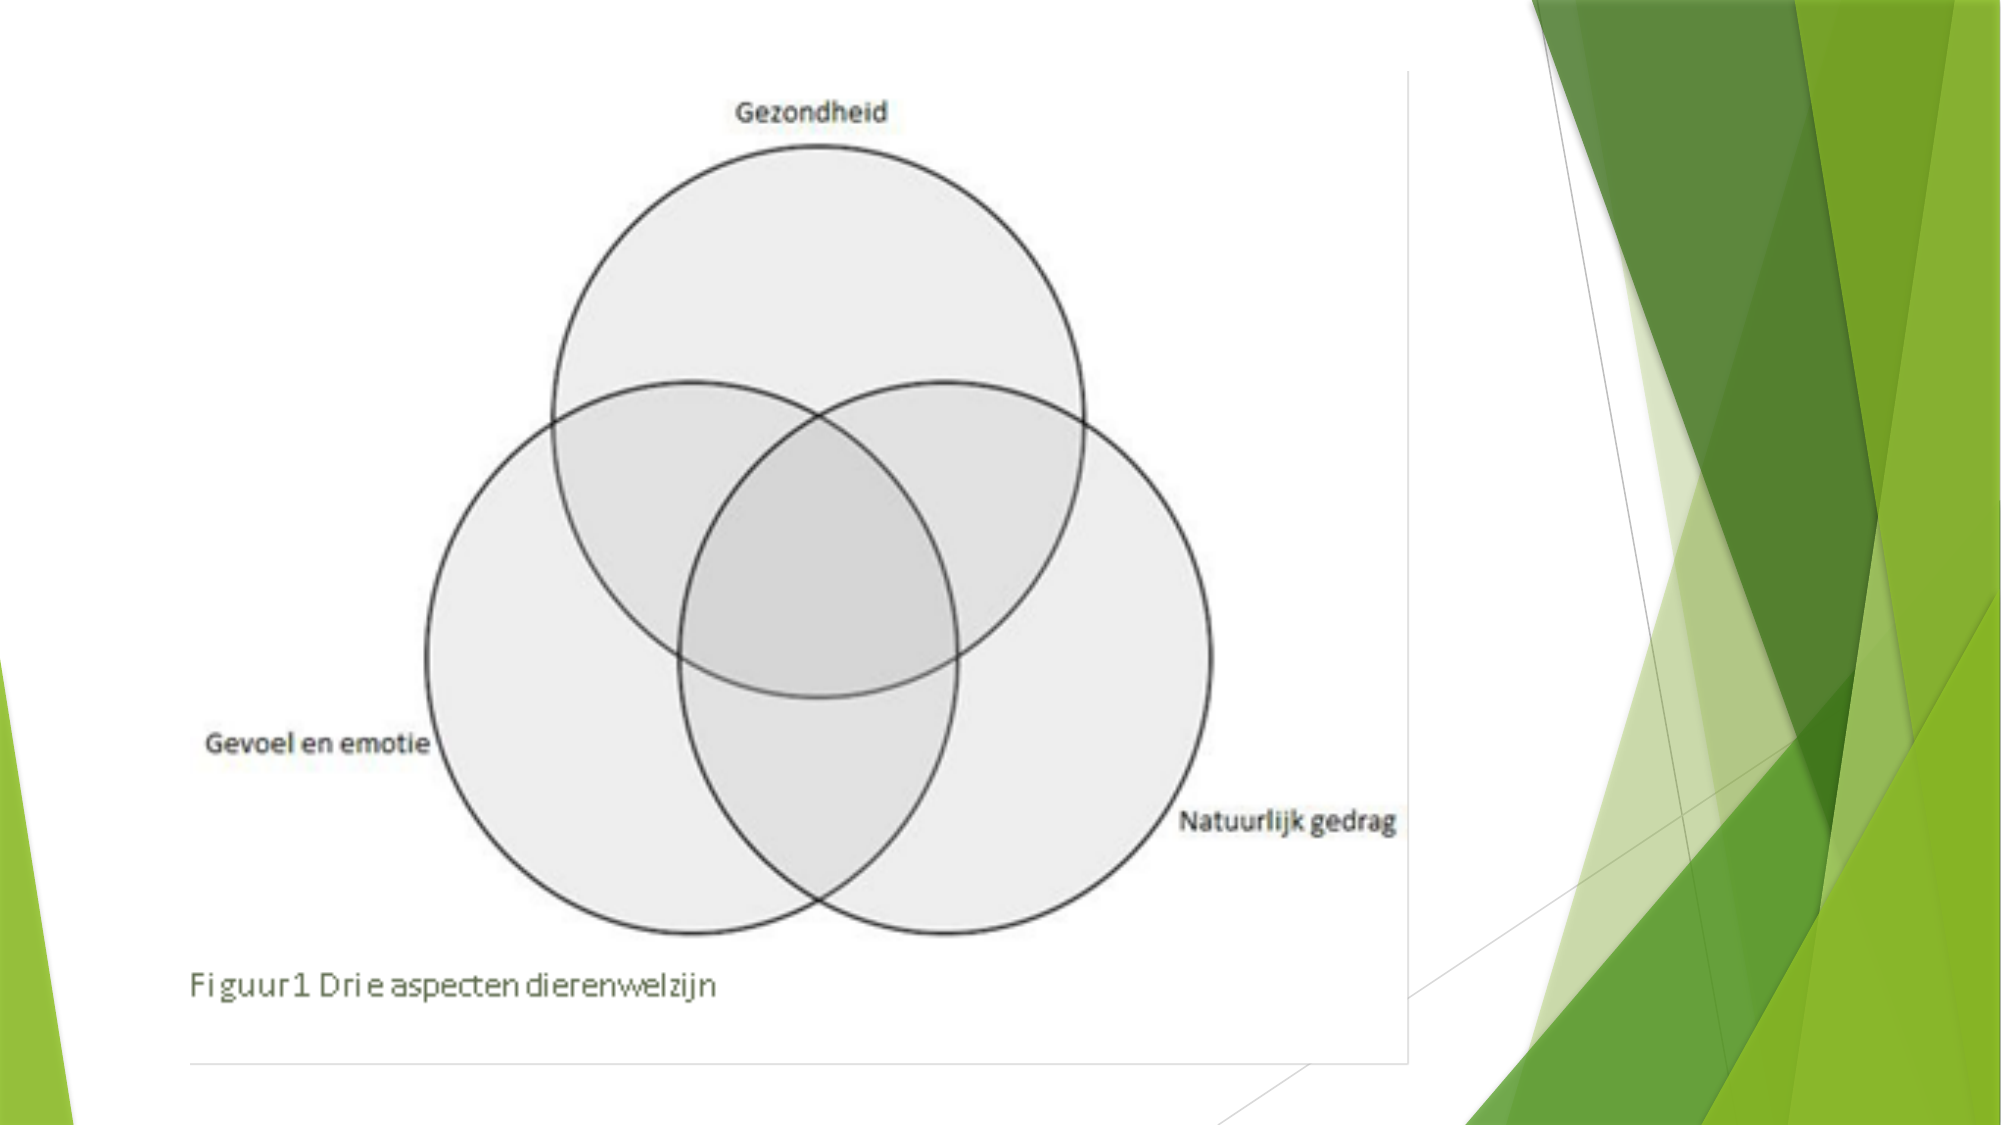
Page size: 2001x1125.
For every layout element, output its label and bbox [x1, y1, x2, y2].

list [189, 71, 1416, 1071]
